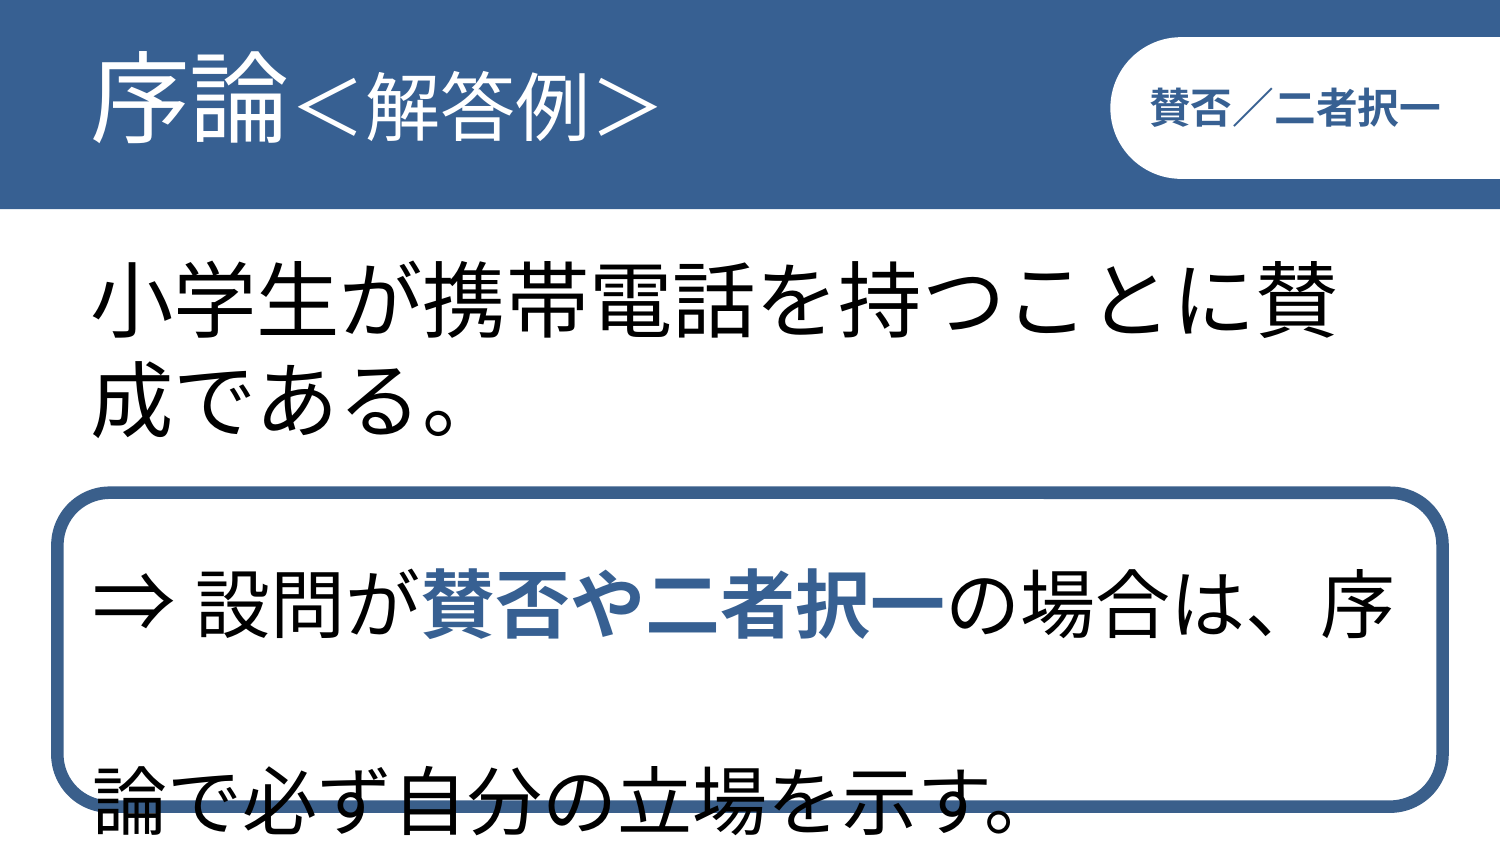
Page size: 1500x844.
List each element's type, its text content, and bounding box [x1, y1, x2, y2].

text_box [57, 492, 1443, 807]
list 序論＜解答例＞ [75, 27, 1425, 182]
text_box [1108, 35, 1500, 181]
text_box 小学生が携帯電話を持つことに賛成である。 [74, 240, 1425, 491]
text_box [0, 0, 1500, 211]
text_box 賛否／二者択一 [1134, 74, 1457, 140]
